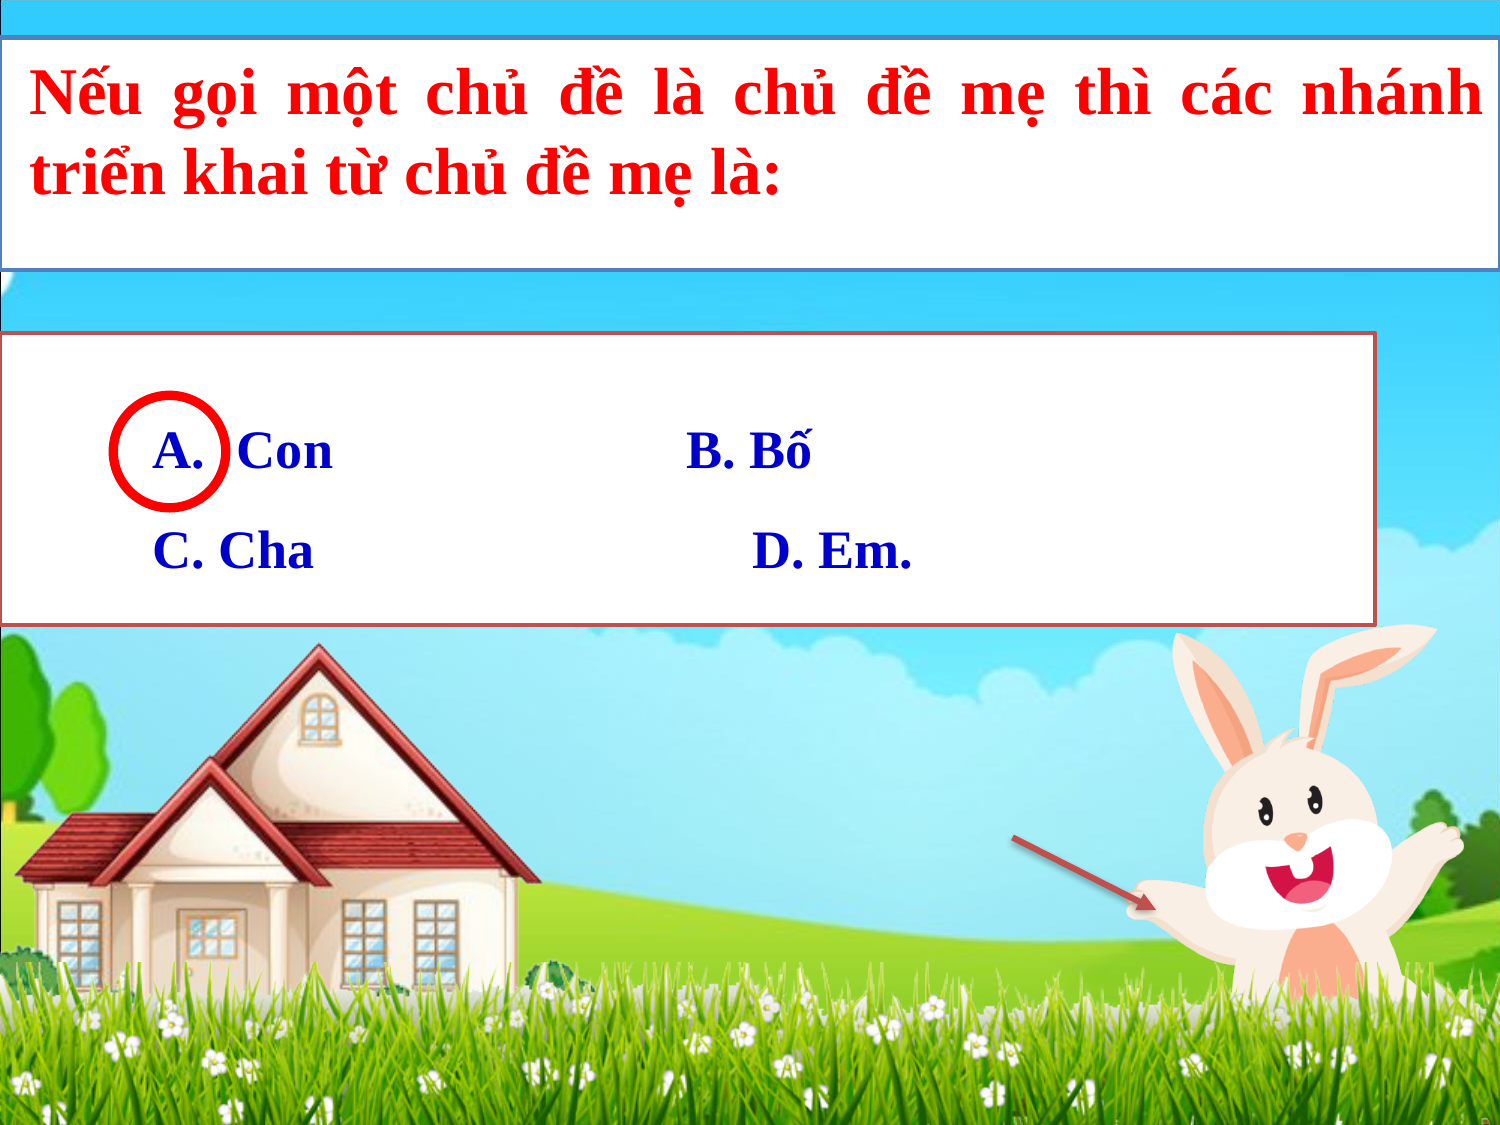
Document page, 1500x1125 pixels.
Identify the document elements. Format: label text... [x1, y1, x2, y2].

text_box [1012, 837, 1157, 911]
picture [0, 0, 1500, 35]
text_box Con B. Bố C. Cha D. Em. [791, 407, 1338, 587]
text_box [791, 331, 1377, 627]
text_box [0, 35, 1500, 272]
text_box Nếu gọi một chủ đề là chủ đề mẹ thì các nhánh triển khai từ chủ đề mẹ là: [14, 40, 1500, 216]
picture [0, 272, 1500, 1125]
